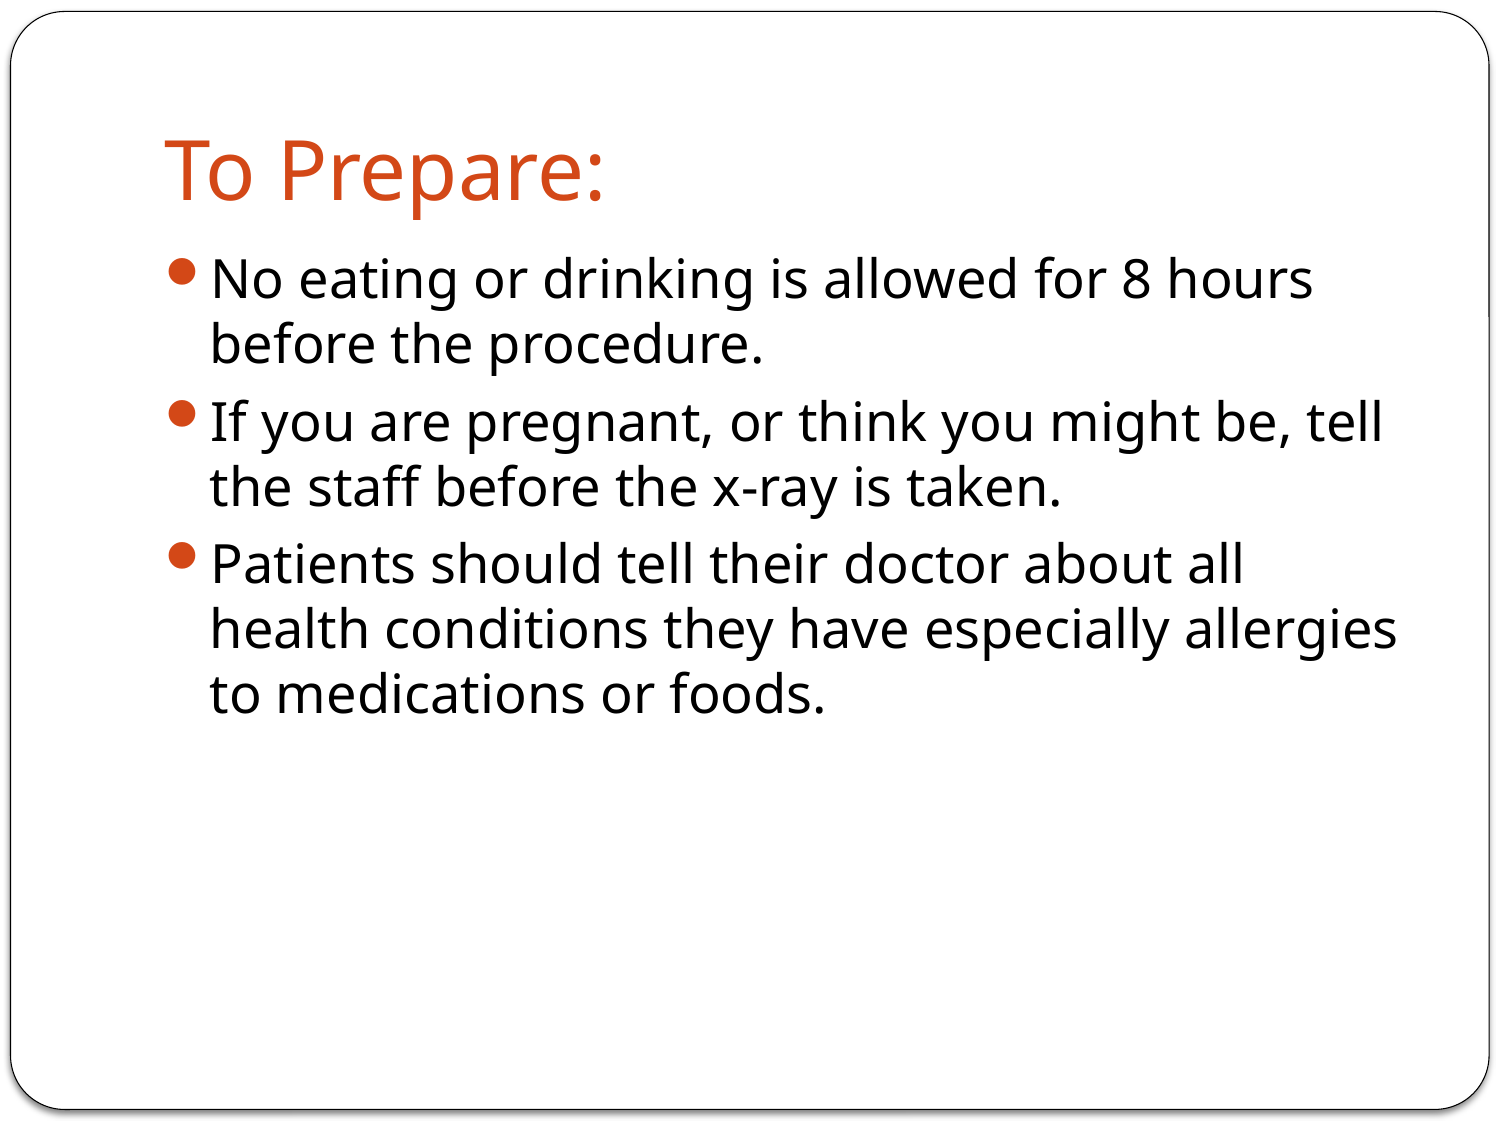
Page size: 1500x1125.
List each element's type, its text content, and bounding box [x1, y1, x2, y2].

list No eating or drinking is allowed for 8 hours before the procedure. If you are pregnant, or think you might be, tell the staff before the x-ray is taken. Patients should tell their doctor about all health conditions they have especially allergies to medications or foods. [150, 237, 1425, 988]
title To Prepare: [150, 45, 1425, 233]
